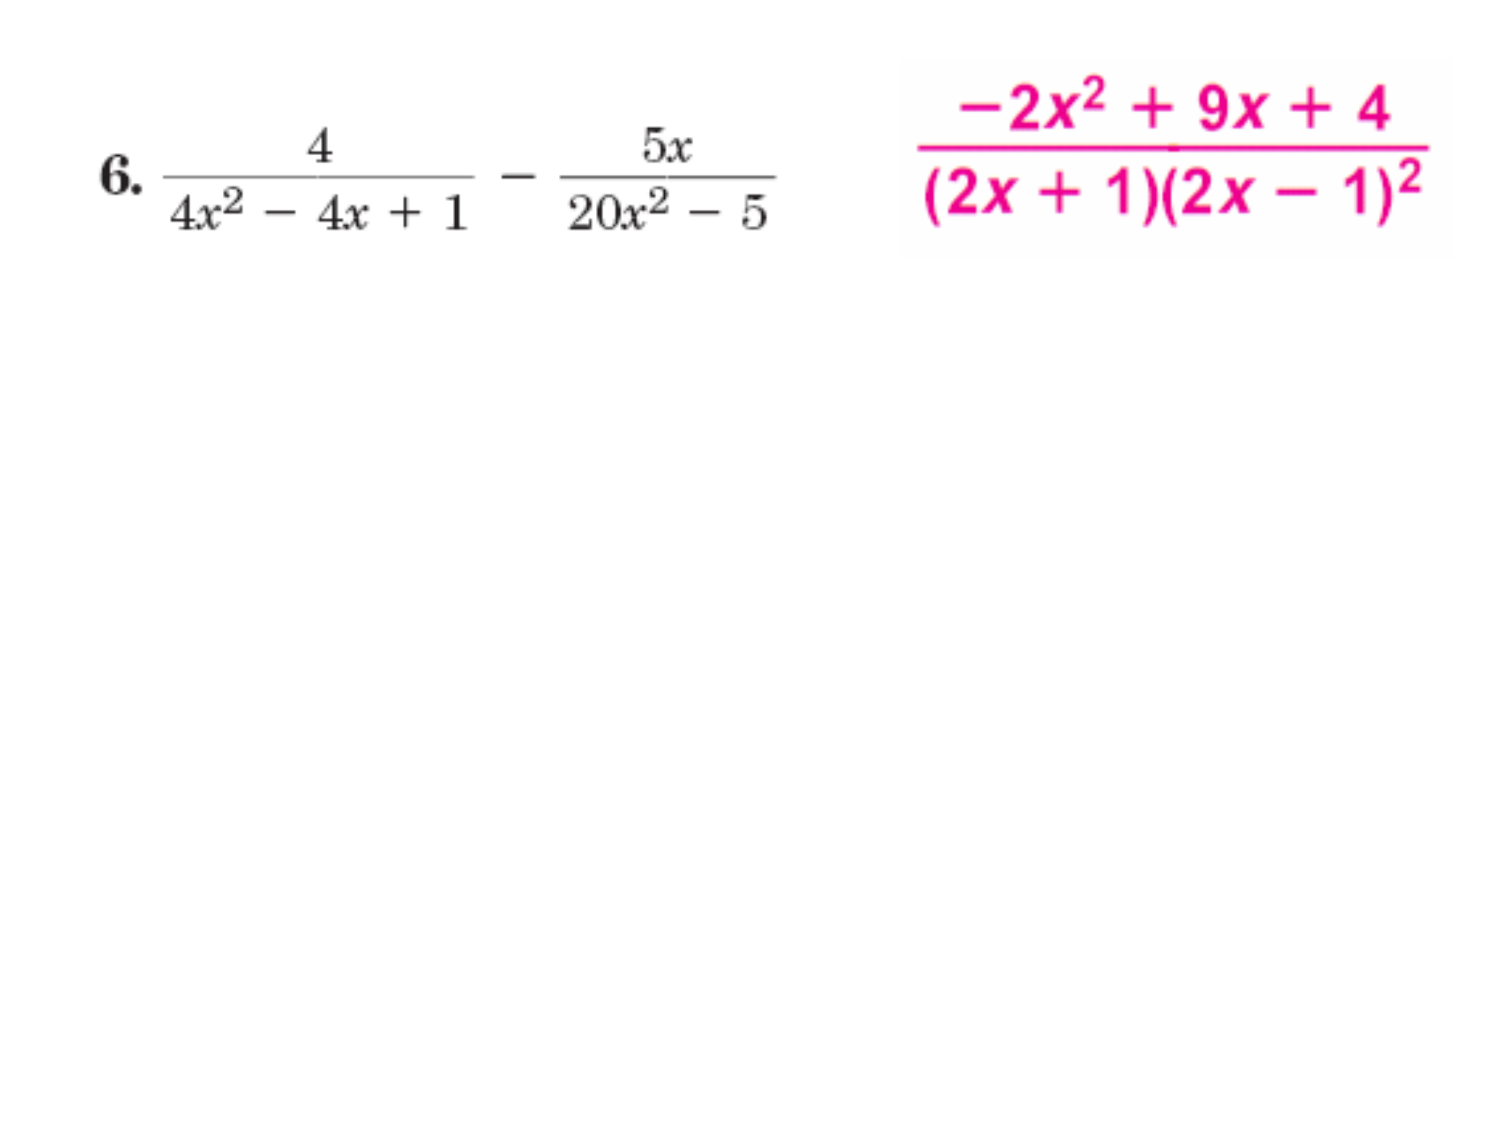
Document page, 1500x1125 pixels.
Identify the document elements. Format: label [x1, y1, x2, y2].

picture [87, 112, 788, 257]
picture [1075, 0, 1277, 435]
